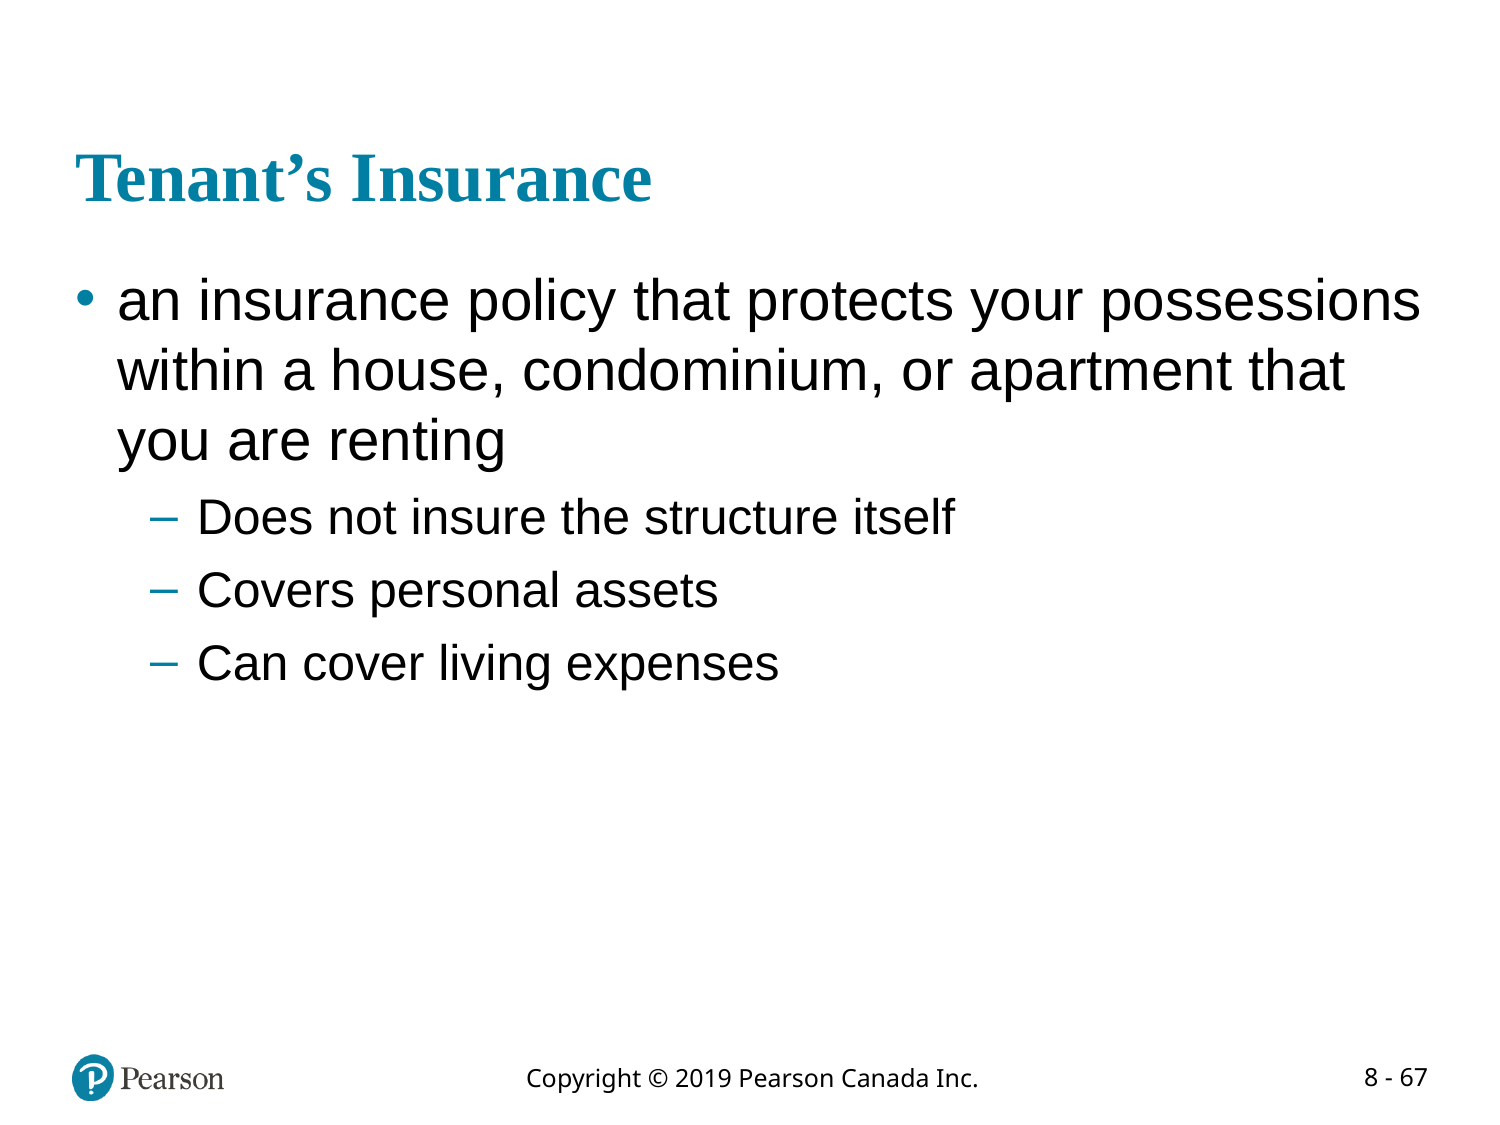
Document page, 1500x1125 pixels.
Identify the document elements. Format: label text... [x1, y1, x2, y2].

picture [72, 1054, 89, 1072]
picture [81, 1064, 107, 1089]
list an insurance policy that protects your possessions within a house, condominium, or apartment that you are renting Does not insure the structure itself Covers personal assets Can cover living expenses [75, 262, 1425, 1005]
picture [72, 1087, 83, 1101]
title Tenant’s Insurance [75, 35, 1425, 216]
picture [99, 1054, 224, 1101]
